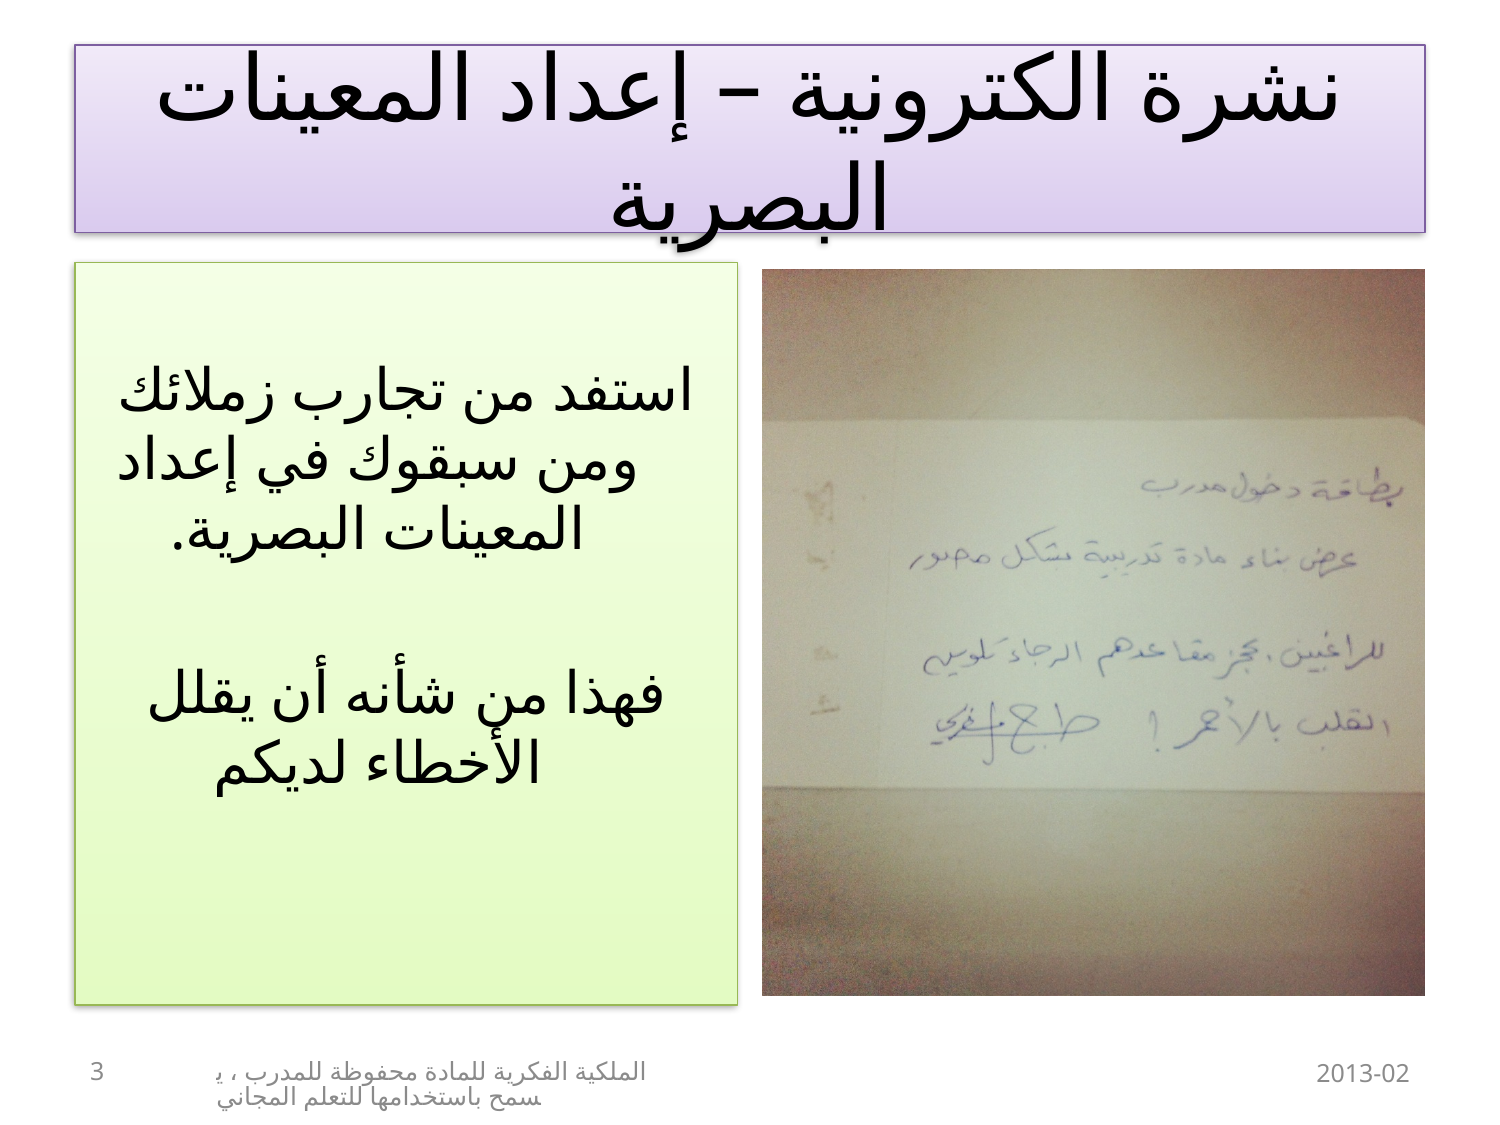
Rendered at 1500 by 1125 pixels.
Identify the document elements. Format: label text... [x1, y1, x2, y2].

slide_number 3 [75, 1042, 425, 1103]
title نشرة الكترونية – إعداد المعينات البصرية [74, 44, 1426, 233]
list استفد من تجارب زملائك ومن سبقوك في إعداد المعينات البصرية. فهذا من شأنه أن يقلل الأخطاء لديكم [74, 262, 738, 1006]
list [762, 269, 1426, 997]
footer الملكية الفكرية للمادة محفوظة للمدرب ، يسمح باستخدامها للتعلم المجاني [512, 1042, 988, 1103]
slide_number 2013-02 [1074, 1042, 1425, 1103]
